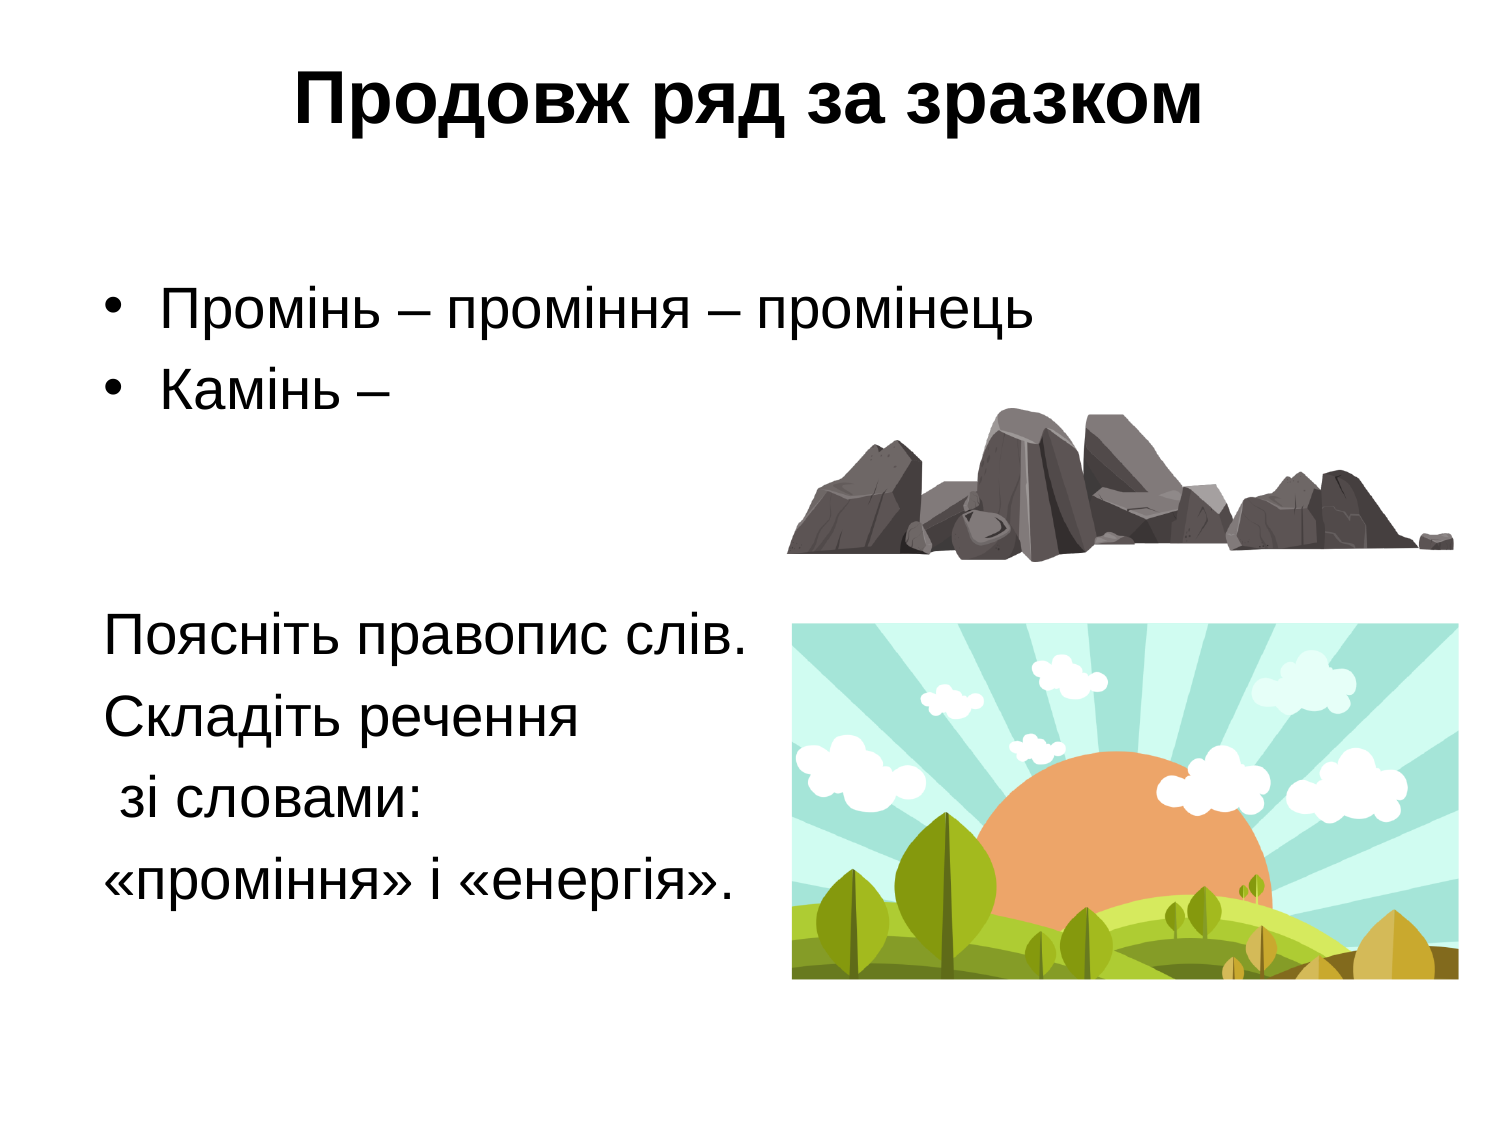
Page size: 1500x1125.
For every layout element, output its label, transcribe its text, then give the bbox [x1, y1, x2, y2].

title Продовж ряд за зразком [75, 45, 1425, 233]
list Промінь – проміння – промінець Камінь – Поясніть правопис слів. Складіть речення зі словами: «проміння» і «енергія». [88, 262, 1415, 1005]
picture [791, 621, 1459, 988]
picture [786, 408, 1454, 562]
